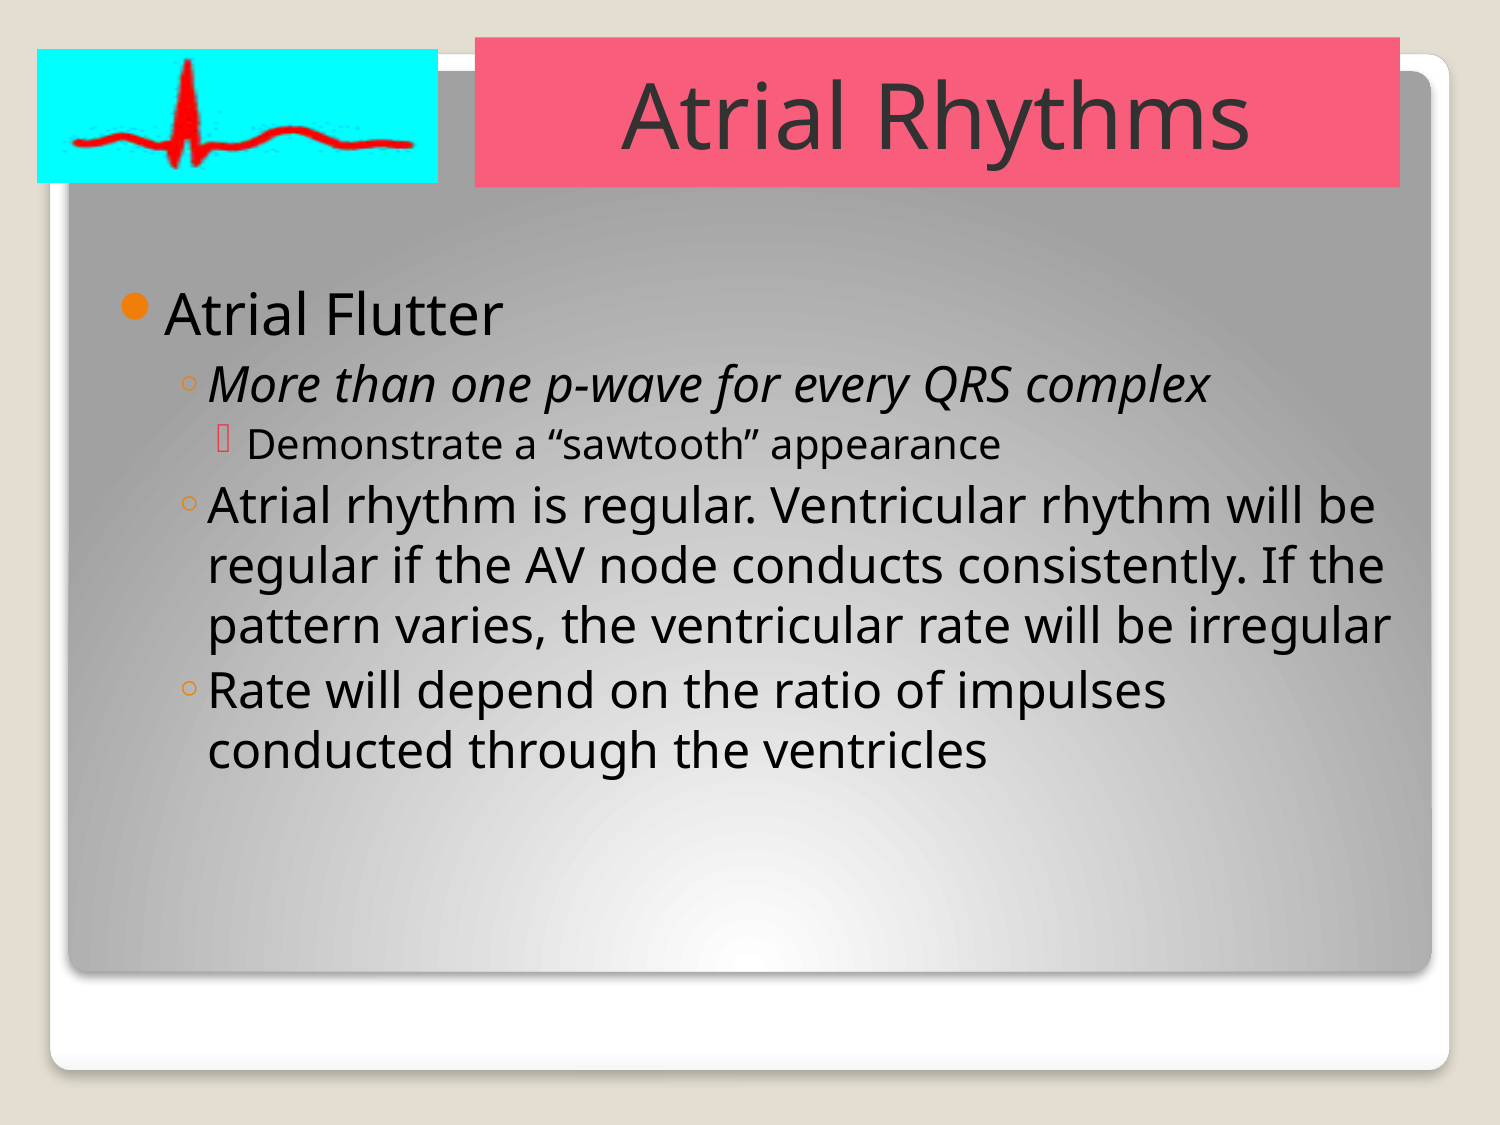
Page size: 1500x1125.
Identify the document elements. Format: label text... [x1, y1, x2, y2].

picture [37, 49, 438, 184]
list Atrial Flutter More than one p-wave for every QRS complex Demonstrate a “sawtooth” appearance Atrial rhythm is regular. Ventricular rhythm will be regular if the AV node conducts consistently. If the pattern varies, the ventricular rate will be irregular Rate will depend on the ratio of impulses conducted through the ventricles [87, 262, 1430, 950]
text_box Atrial Rhythms [474, 37, 1400, 188]
